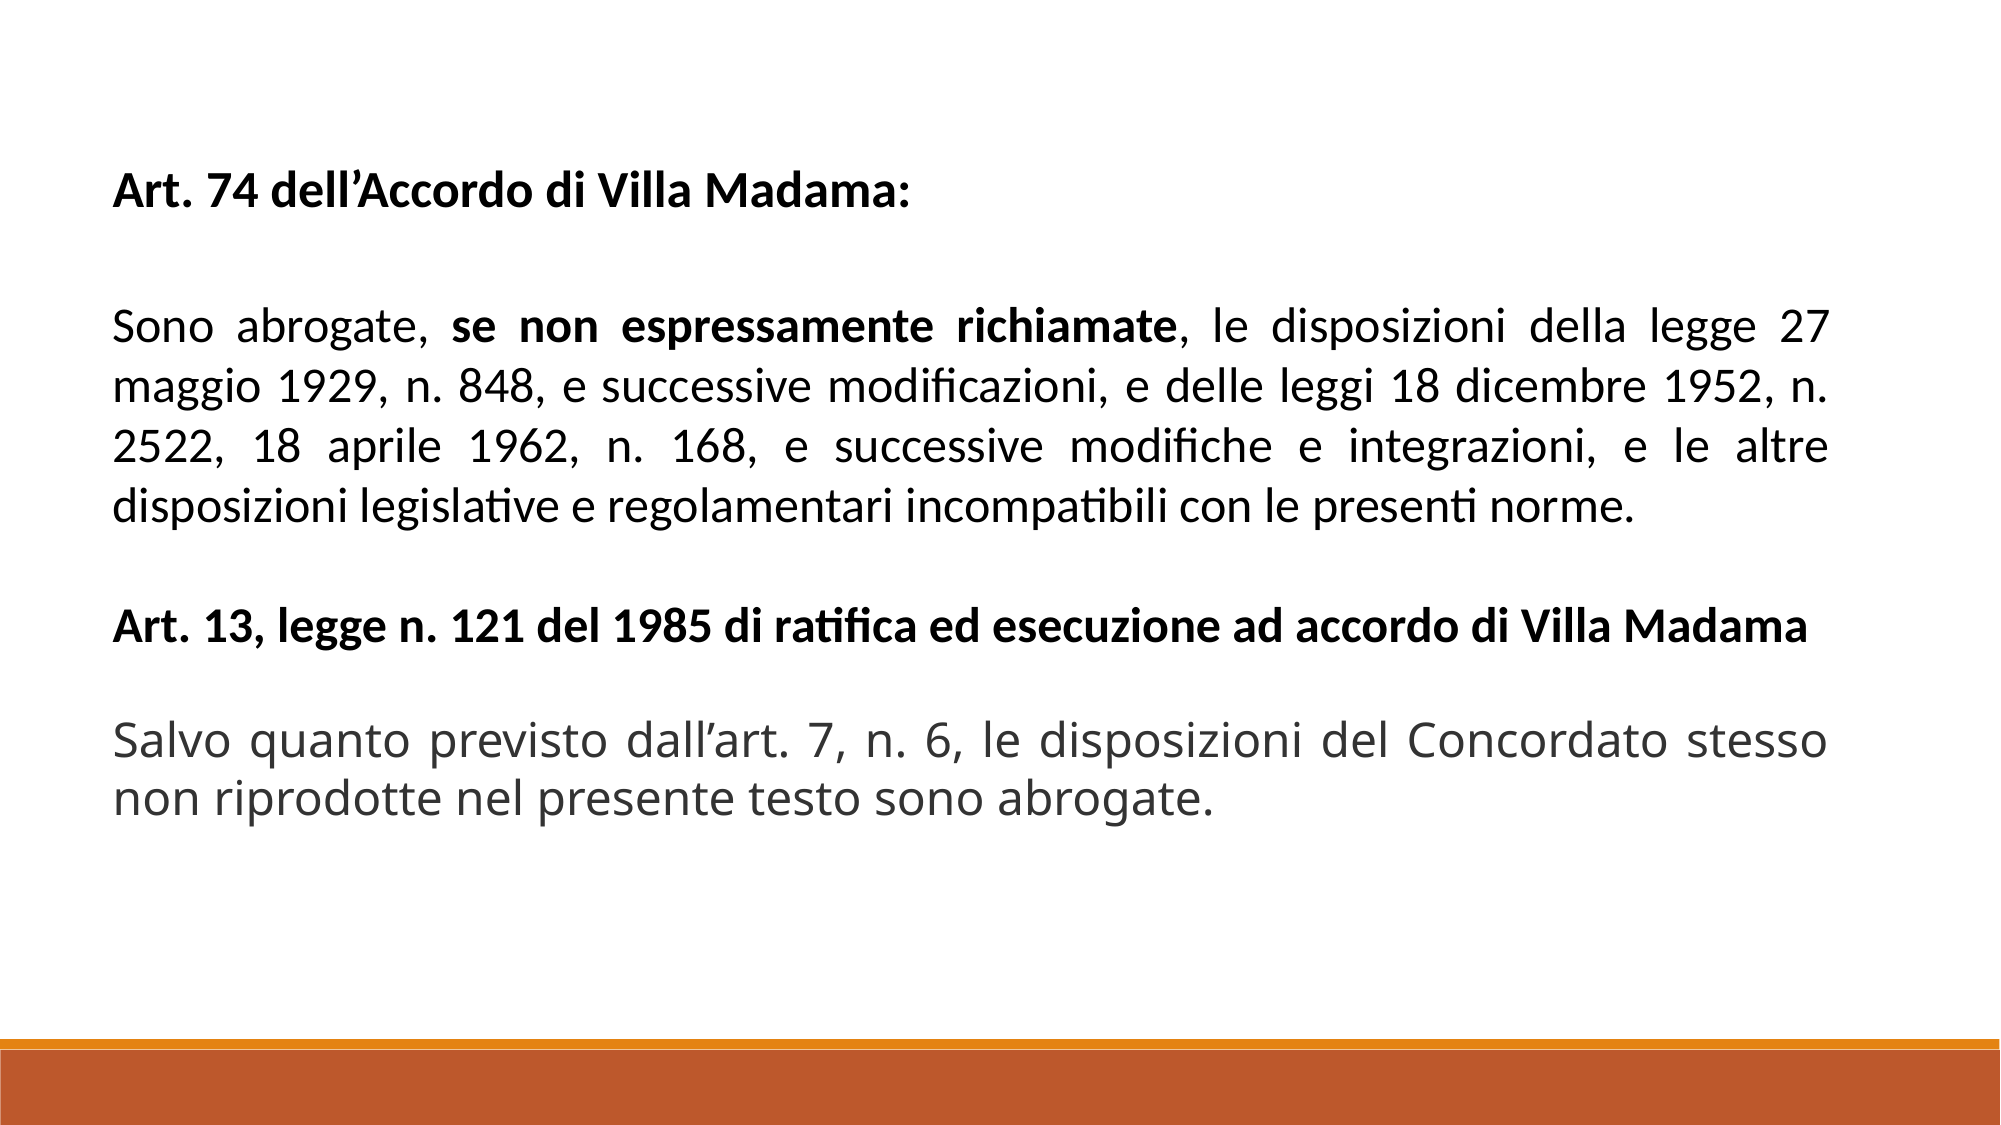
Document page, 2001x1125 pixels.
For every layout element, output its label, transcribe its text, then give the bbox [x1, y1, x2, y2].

text_box Art. 74 dell’Accordo di Villa Madama: [97, 148, 1763, 226]
text_box Sono abrogate, se non espressamente richiamate, le disposizioni della legge 27 maggio 1929, n. 848, e successive modificazioni, e delle leggi 18 dicembre 1952, n. 2522, 18 aprile 1962, n. 168, e successive modifiche e integrazioni, e le altre disposizioni legislative e regolamentari incompatibili con le presenti norme. Art. 13, legge n. 121 del 1985 di ratifica ed esecuzione ad accordo di Villa Madama Salvo quanto previsto dall’art. 7, n. 6, le disposizioni del Concordato stesso non riprodotte nel presente testo sono abrogate. [97, 284, 1846, 832]
